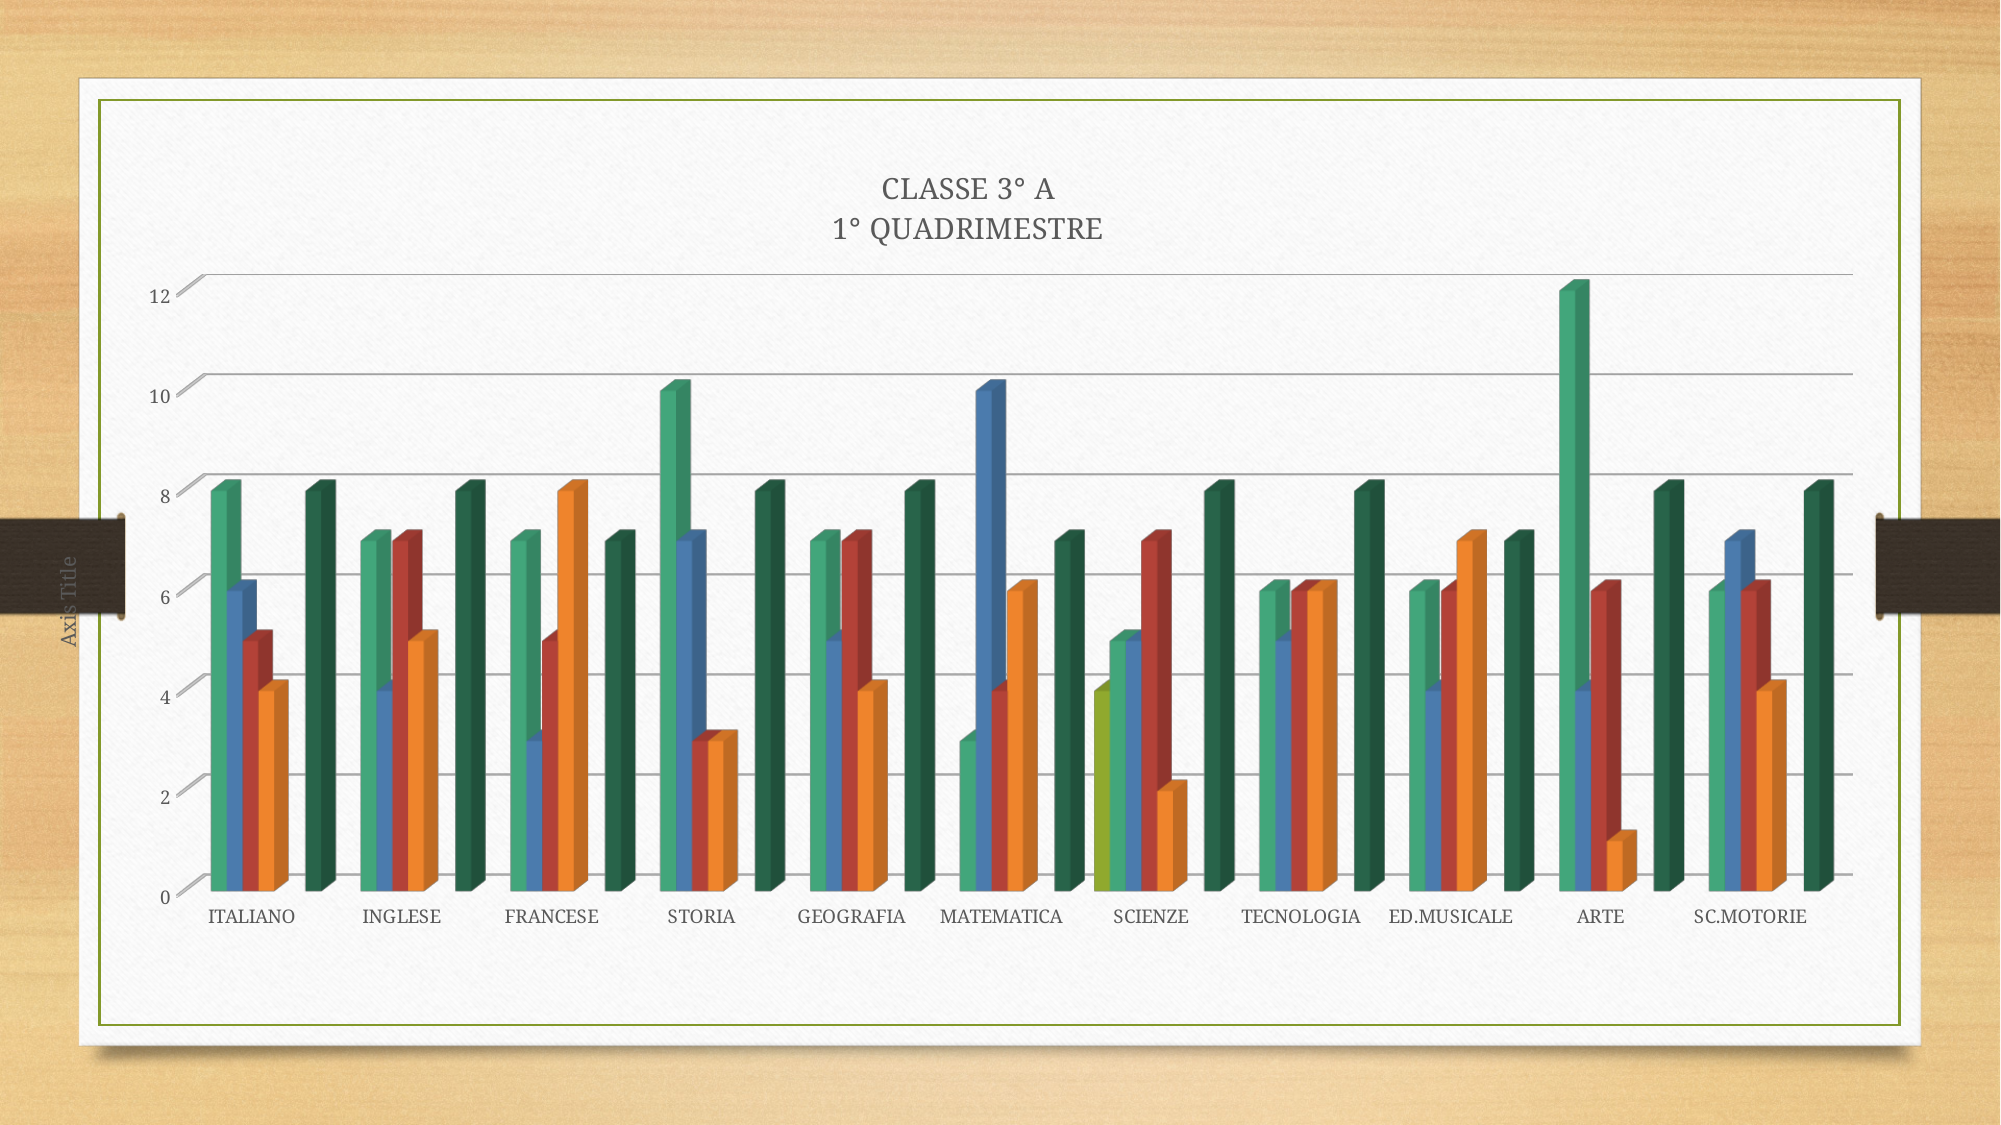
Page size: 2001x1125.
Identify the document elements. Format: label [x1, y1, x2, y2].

picture [0, 0, 2001, 1125]
chart [20, 134, 1916, 947]
